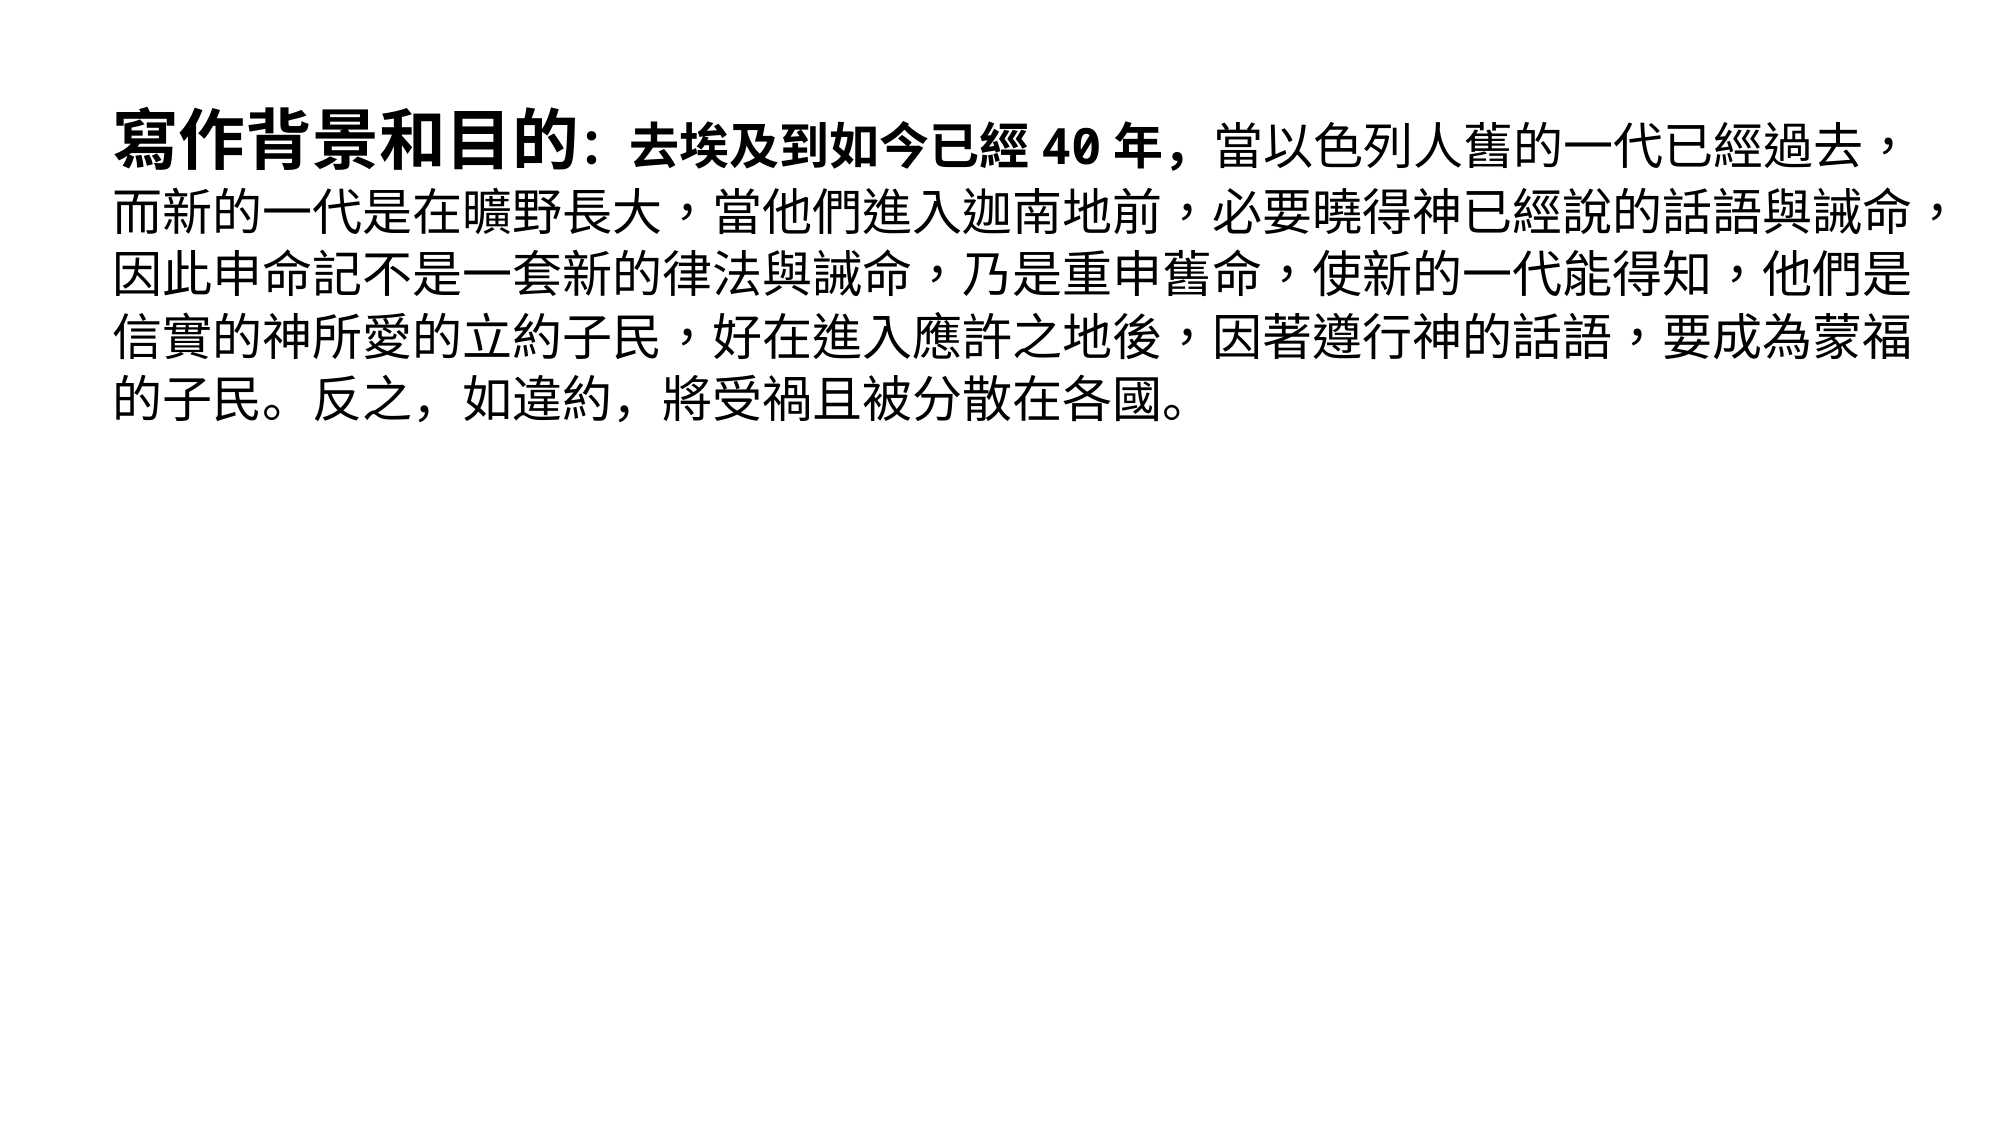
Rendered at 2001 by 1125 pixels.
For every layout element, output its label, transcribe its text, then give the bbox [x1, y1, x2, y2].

text_box 寫作背景和目的：去埃及到如今已經40年，當以色列人舊的一代已經過去，而新的一代是在曠野長大，當他們進入迦南地前，必要曉得神已經說的話語與誡命，因此申命記不是一套新的律法與誡命，乃是重申舊命，使新的一代能得知，他們是信實的神所愛的立約子民，好在進入應許之地後，因著遵行神的話語，要成為蒙福的子民。反之，如違約，將受禍且被分散在各國。 [97, 45, 1941, 435]
